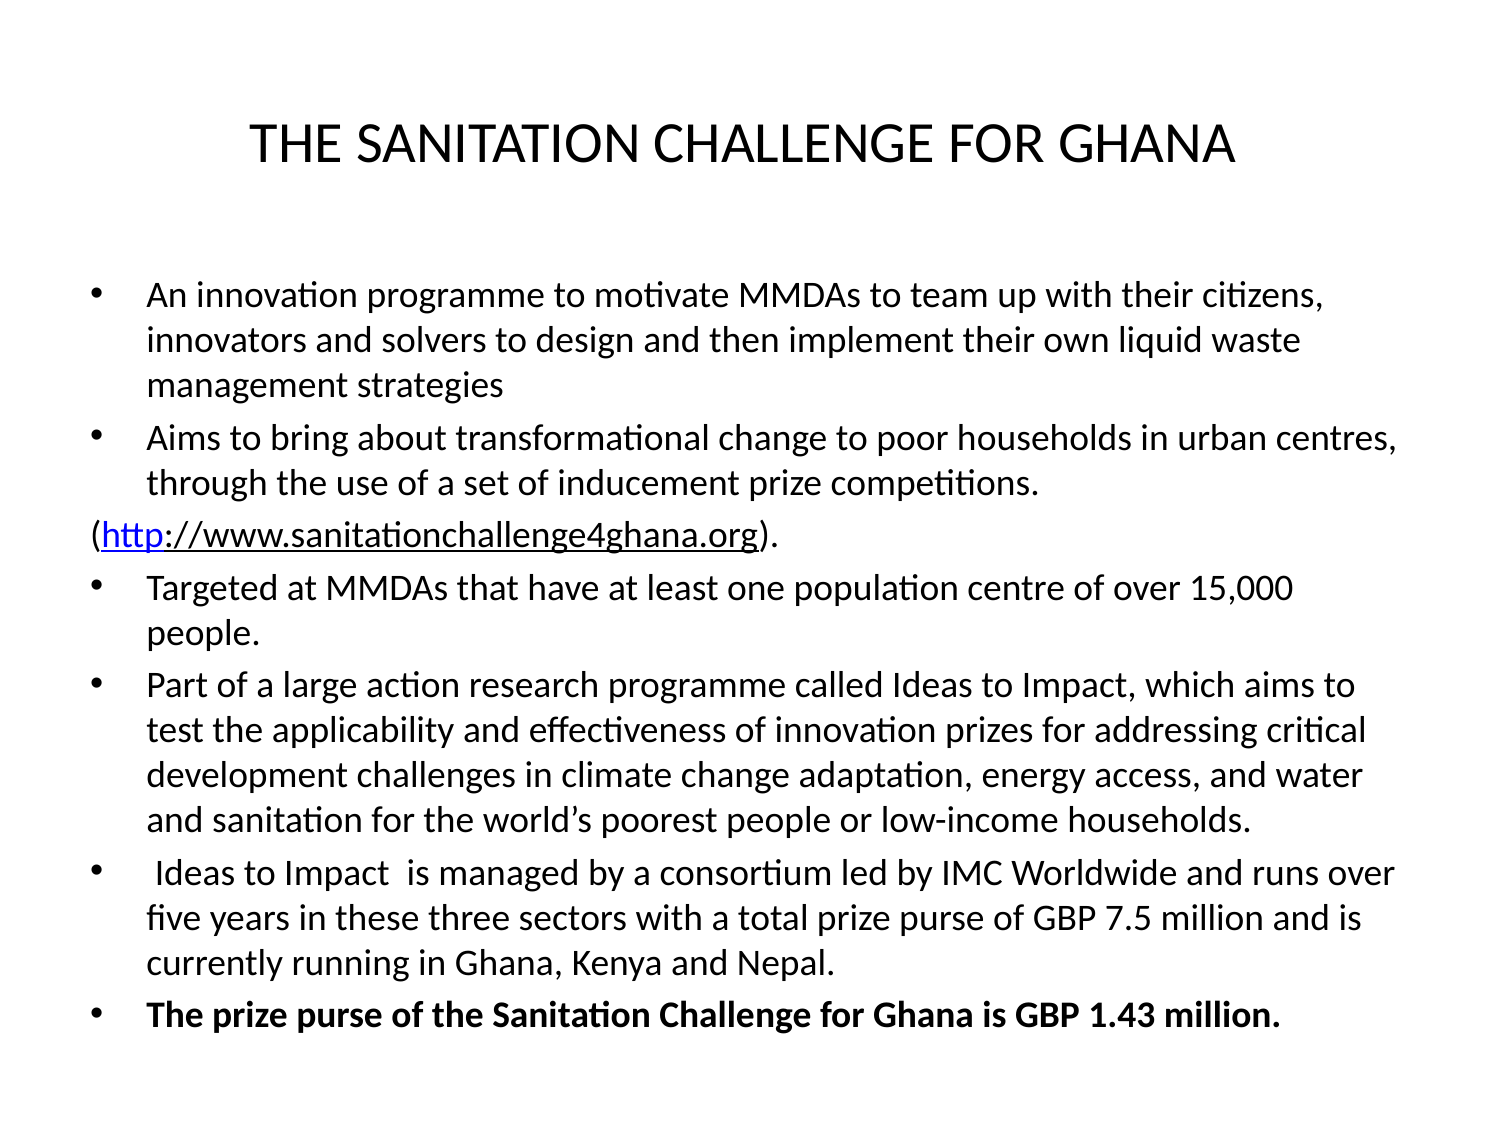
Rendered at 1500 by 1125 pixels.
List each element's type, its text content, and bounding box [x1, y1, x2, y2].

list An innovation programme to motivate MMDAs to team up with their citizens, innovators and solvers to design and then implement their own liquid waste management strategies Aims to bring about transformational change to poor households in urban centres, through the use of a set of inducement prize competitions. (http://www.sanitationchallenge4ghana.org). Targeted at MMDAs that have at least one population centre of over 15,000 people. Part of a large action research programme called Ideas to Impact, which aims to test the applicability and effectiveness of innovation prizes for addressing critical development challenges in climate change adaptation, energy access, and water and sanitation for the world’s poorest people or low-income households. Ideas to Impact is managed by a consortium led by IMC Worldwide and runs over five years in these three sectors with a total prize purse of GBP 7.5 million and is currently running in Ghana, Kenya and Nepal. The prize purse of the Sanitation Challenge for Ghana is GBP 1.43 million. [75, 262, 1425, 1005]
title THE SANITATION CHALLENGE FOR GHANA [75, 45, 1425, 233]
